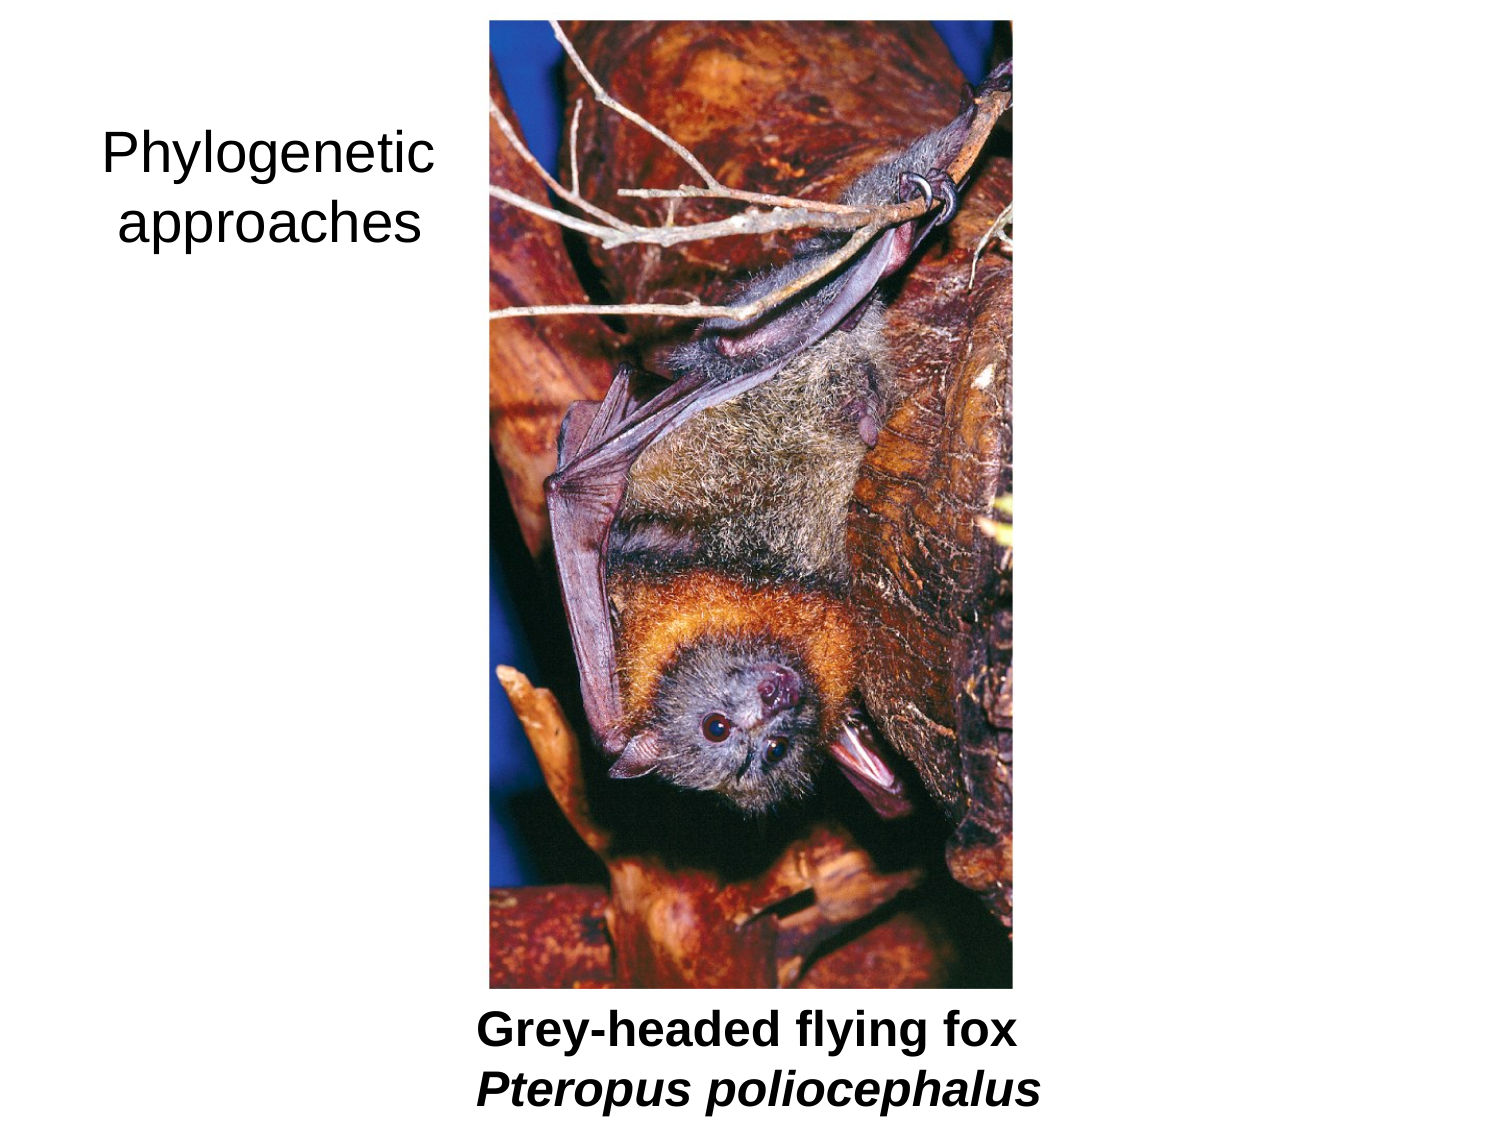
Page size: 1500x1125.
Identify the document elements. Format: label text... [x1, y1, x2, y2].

text_box Phylogenetic approaches [86, 106, 452, 262]
picture [480, 12, 1021, 1063]
text_box Grey-headed flying fox Pteropus poliocephalus [461, 988, 1058, 1124]
